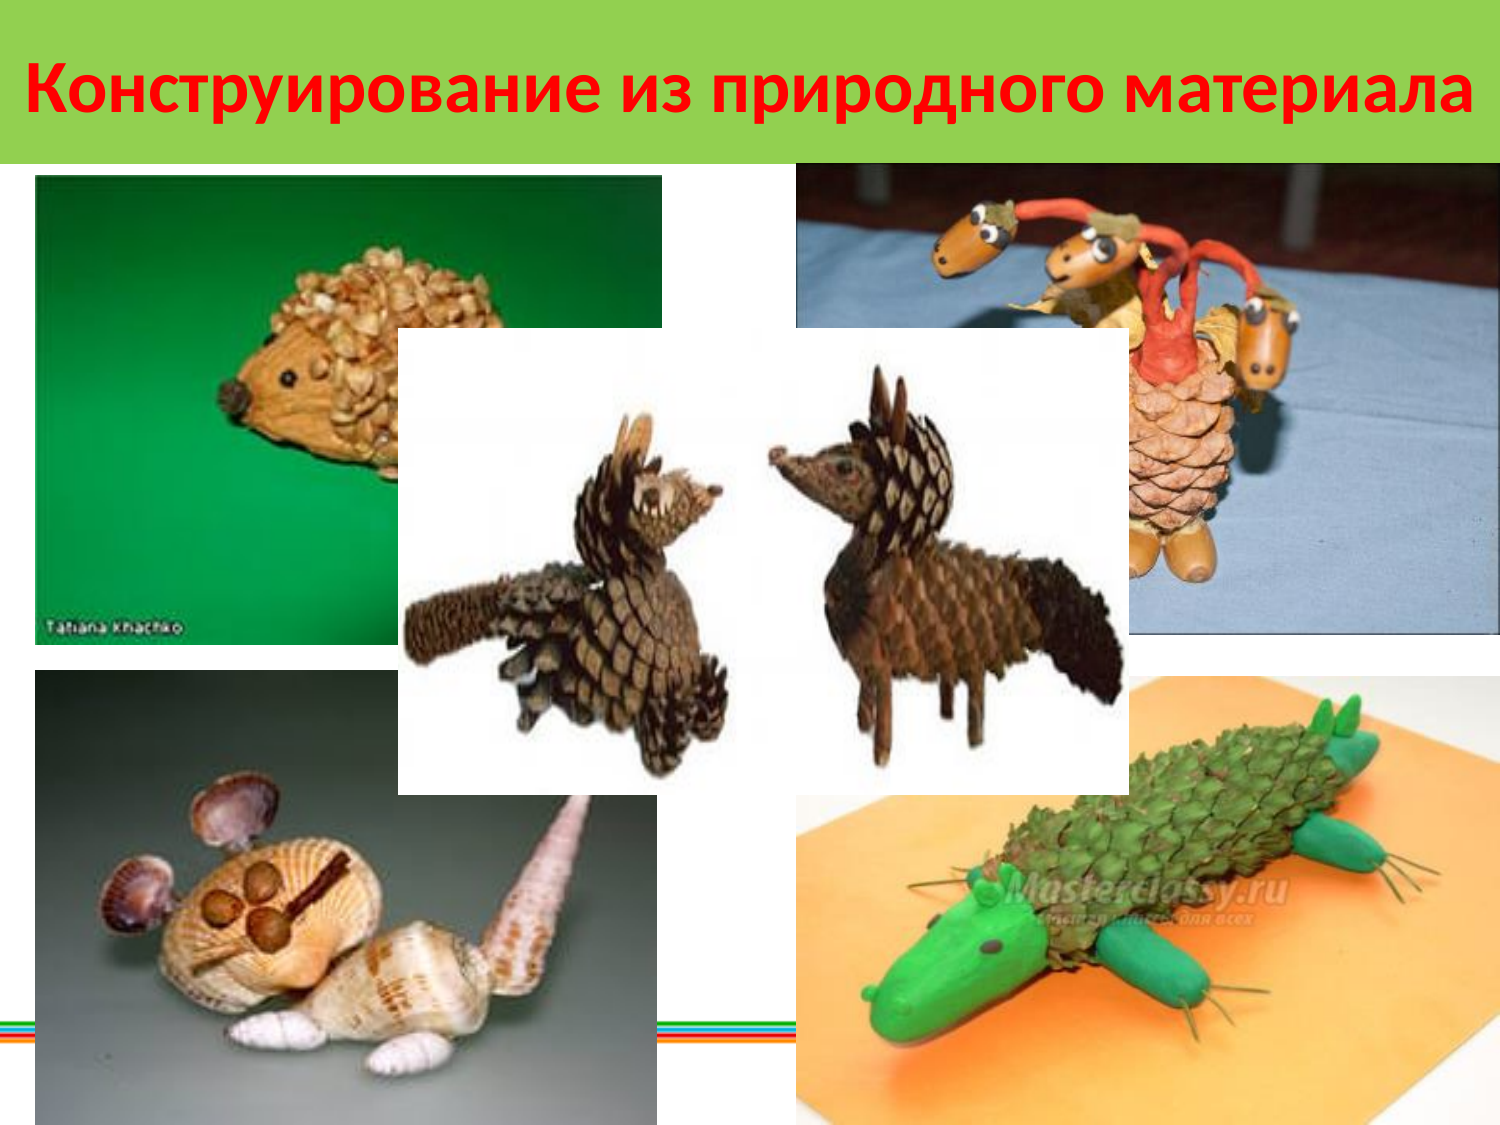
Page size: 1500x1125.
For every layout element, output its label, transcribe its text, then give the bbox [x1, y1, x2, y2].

title Конструирование из природного материала [0, 0, 1500, 165]
picture [0, 163, 1500, 1125]
